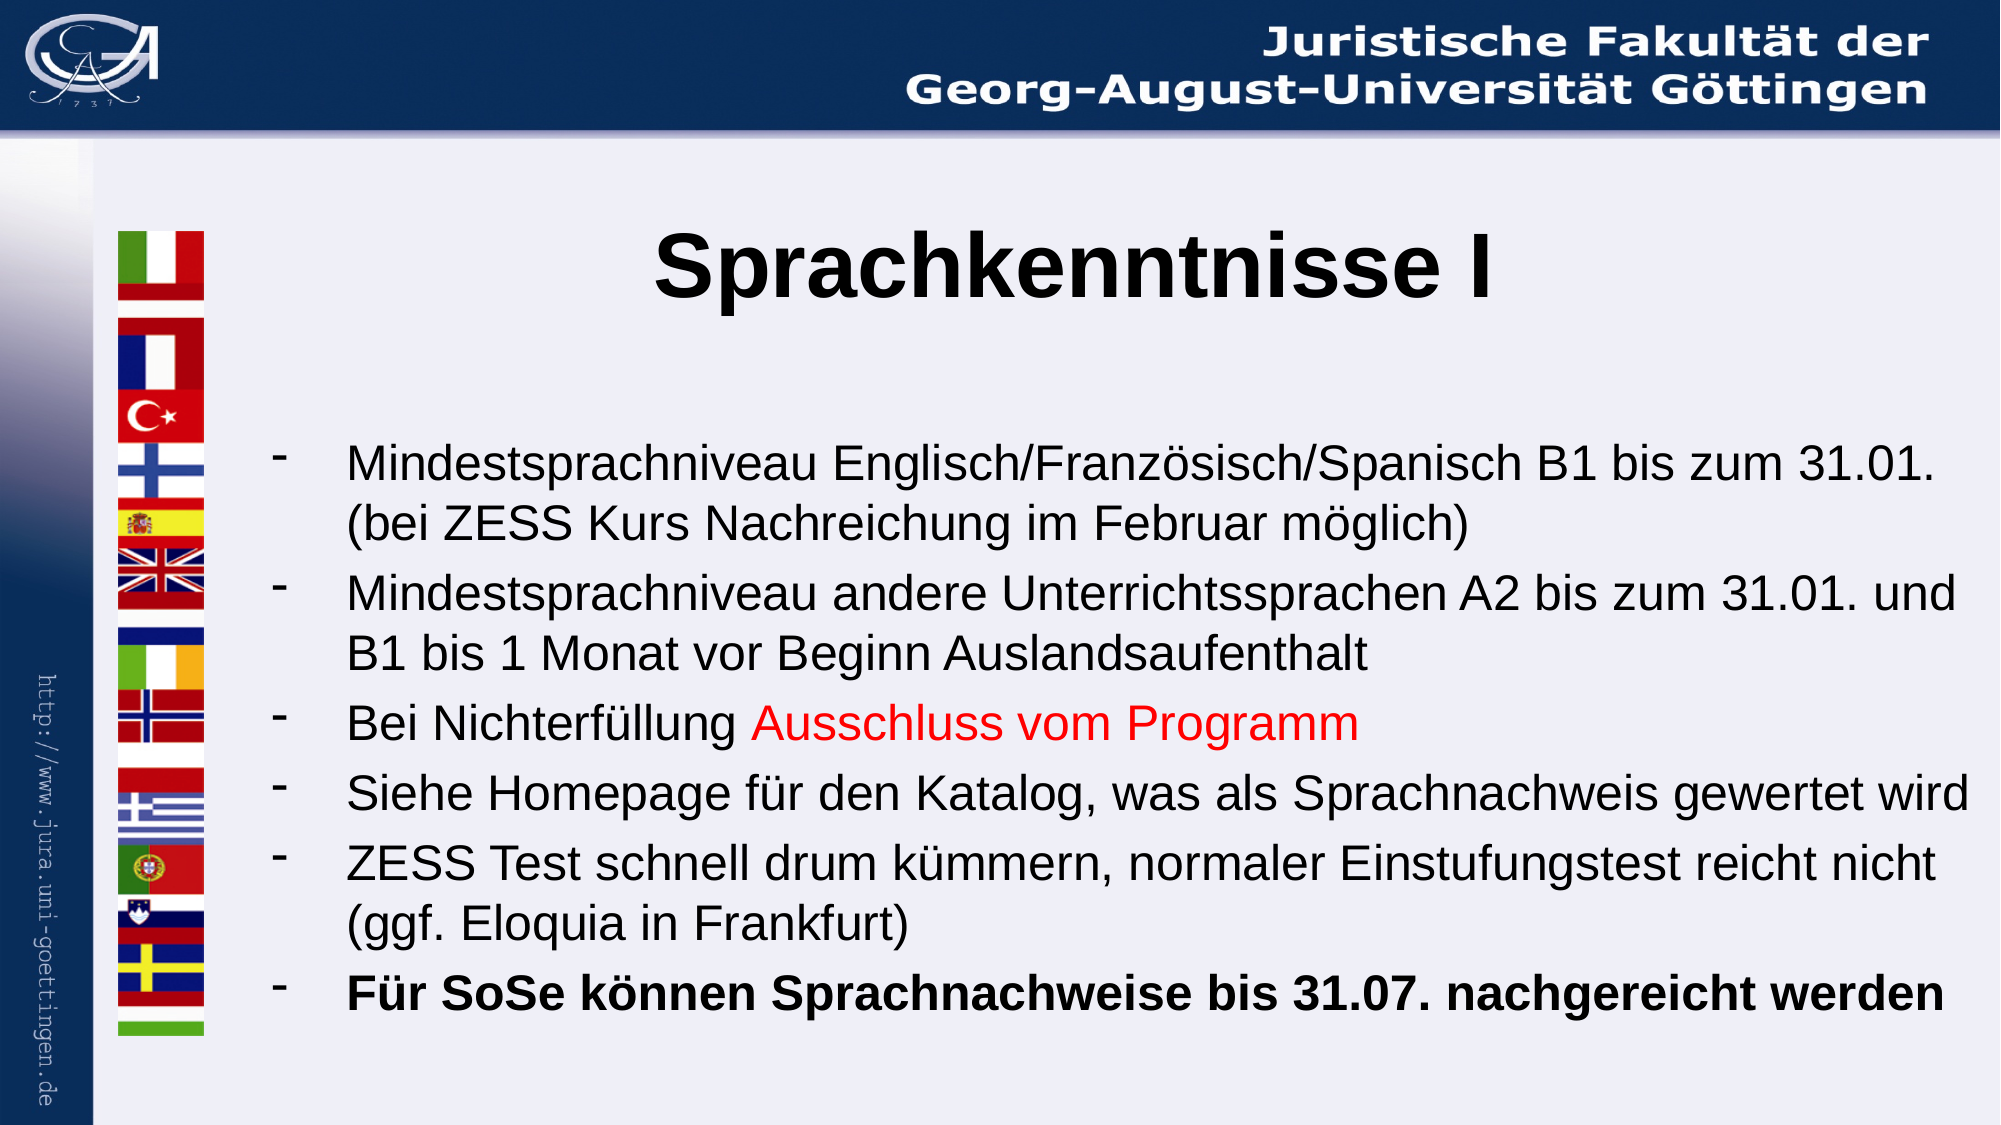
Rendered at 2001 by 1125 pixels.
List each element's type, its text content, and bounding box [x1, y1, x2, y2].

picture [0, 0, 2000, 1125]
subtitle Mindestsprachniveau Englisch/Französisch/Spanisch B1 bis zum 31.01. (bei ZESS Kurs Nachreichung im Februar möglich) Mindestsprachniveau andere Unterrichtssprachen A2 bis zum 31.01. und B1 bis 1 Monat vor Beginn Auslandsaufenthalt Bei Nichterfüllung Ausschluss vom Programm Siehe Homepage für den Katalog, was als Sprachnachweis gewertet wird ZESS Test schnell drum kümmern, normaler Einstufungstest reicht nicht (ggf. Eloquia in Frankfurt) Für SoSe können Sprachnachweise bis 31.07. nachgereicht werden [256, 422, 1991, 1125]
title Sprachkenntnisse I [224, 140, 1925, 382]
